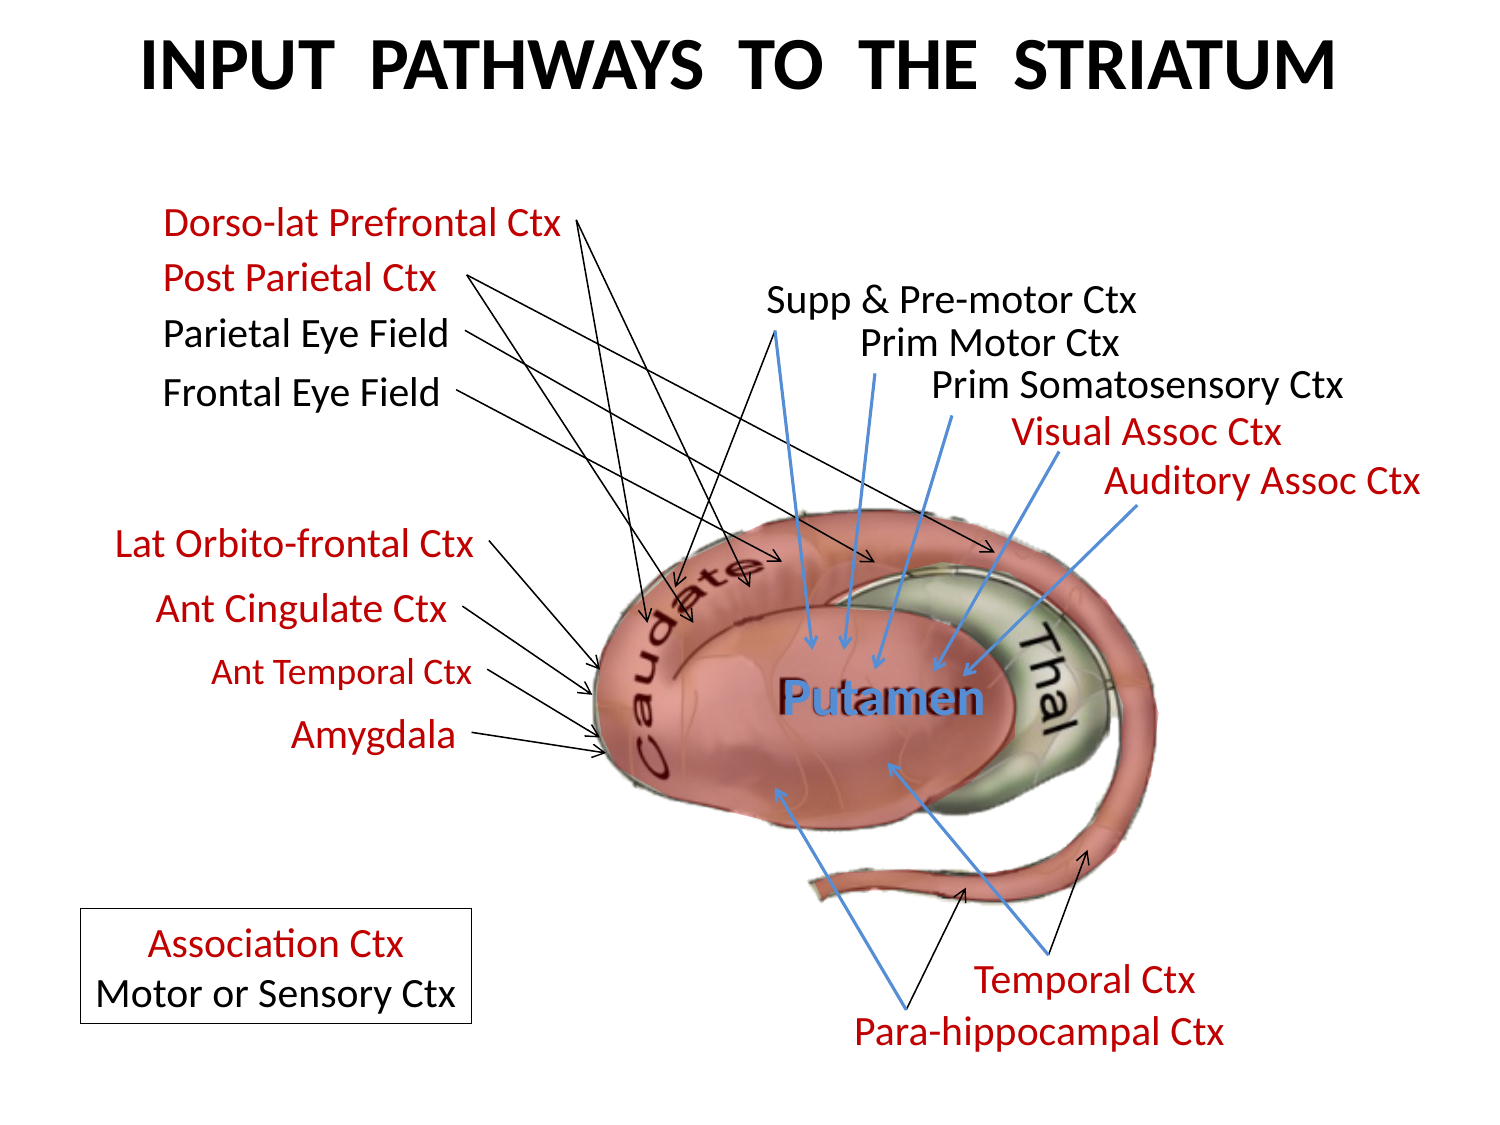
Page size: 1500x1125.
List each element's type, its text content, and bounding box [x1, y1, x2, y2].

text_box Association Ctx Motor or Sensory Ctx [80, 908, 472, 1024]
text_box INPUT PATHWAYS TO THE STRIATUM [125, 7, 1363, 112]
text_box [749, 264, 1438, 1063]
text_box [97, 187, 1088, 1011]
